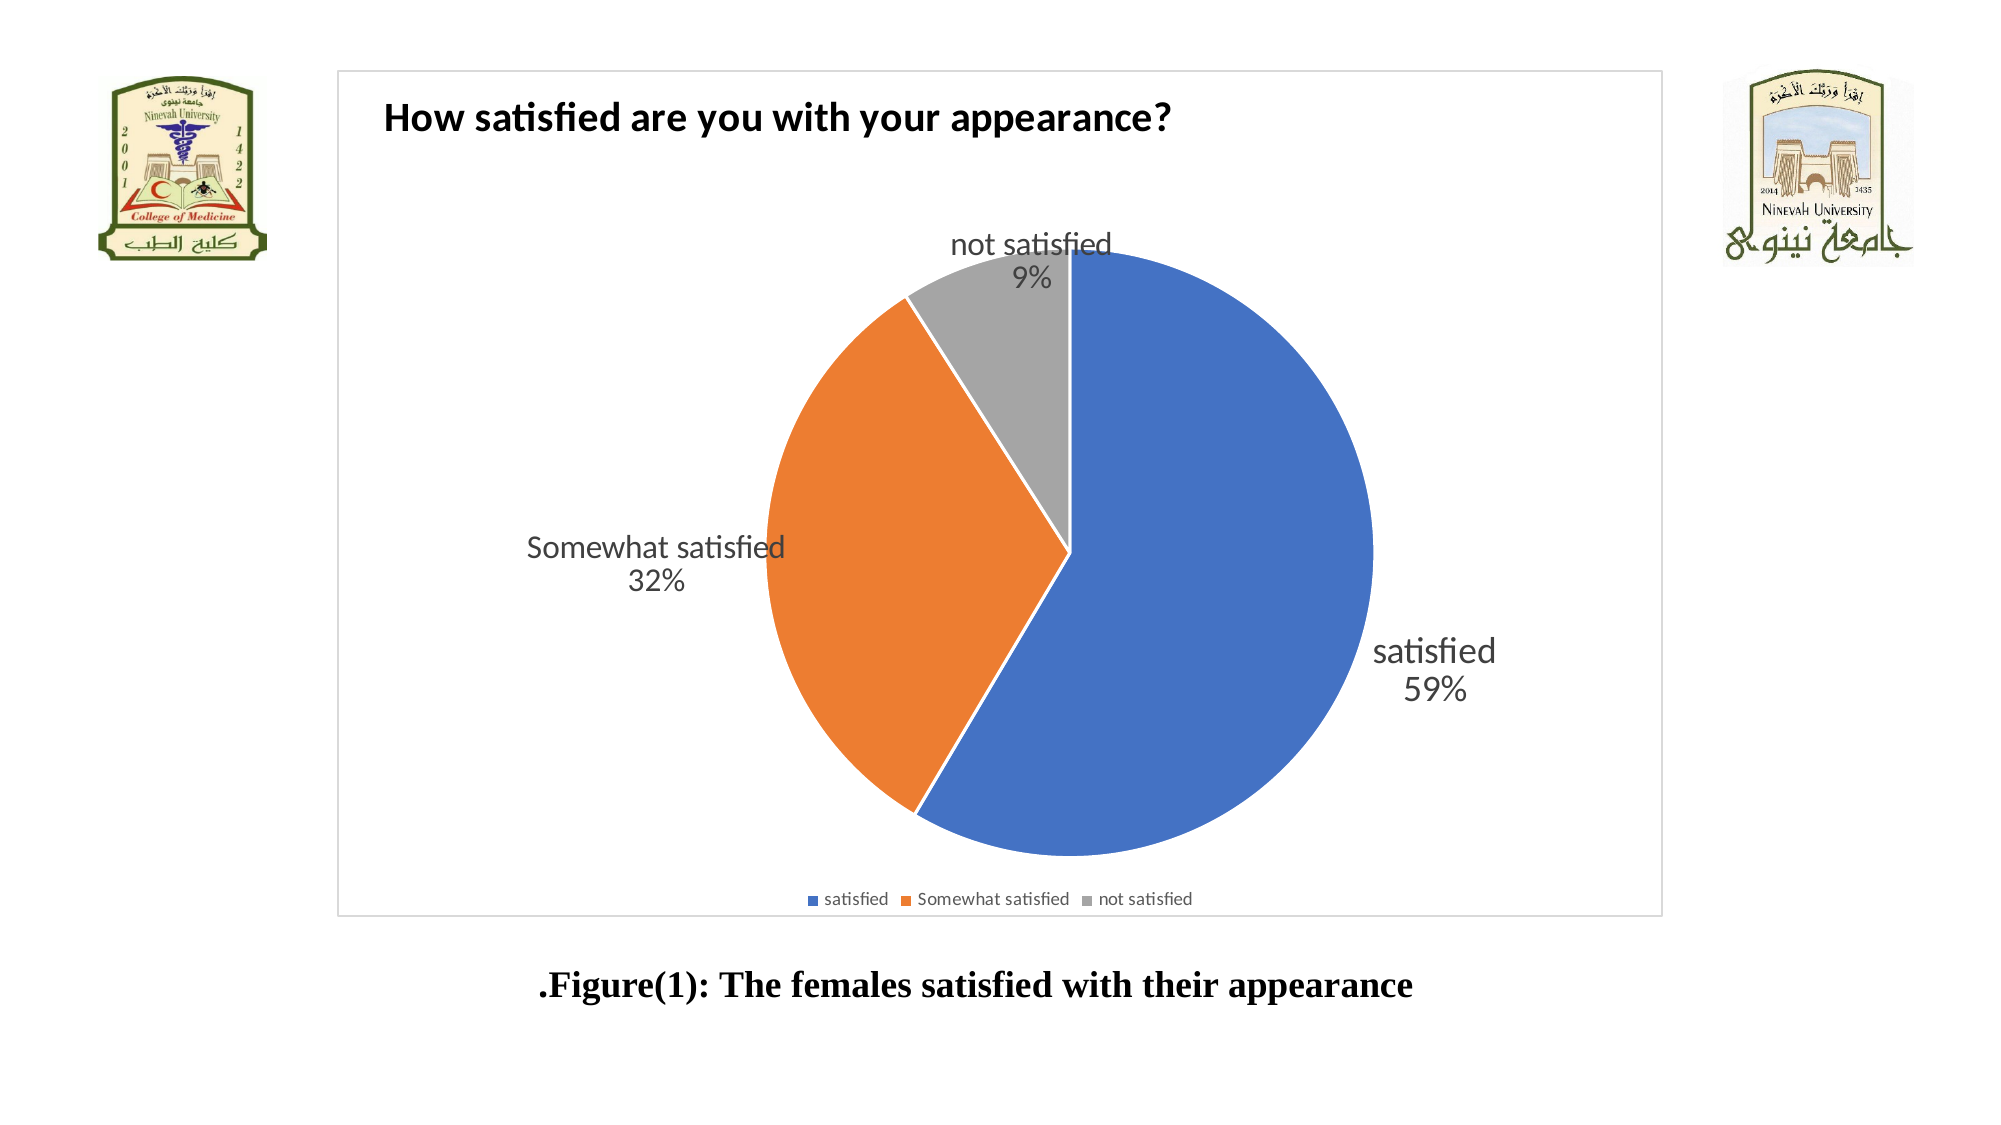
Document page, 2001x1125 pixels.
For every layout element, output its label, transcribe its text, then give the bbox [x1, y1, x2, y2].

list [89, 70, 276, 267]
chart [337, 70, 1663, 917]
picture [1714, 64, 1915, 267]
text_box Figure(1): The females satisfied with their appearance. [496, 945, 1497, 1013]
title [137, 59, 1863, 278]
